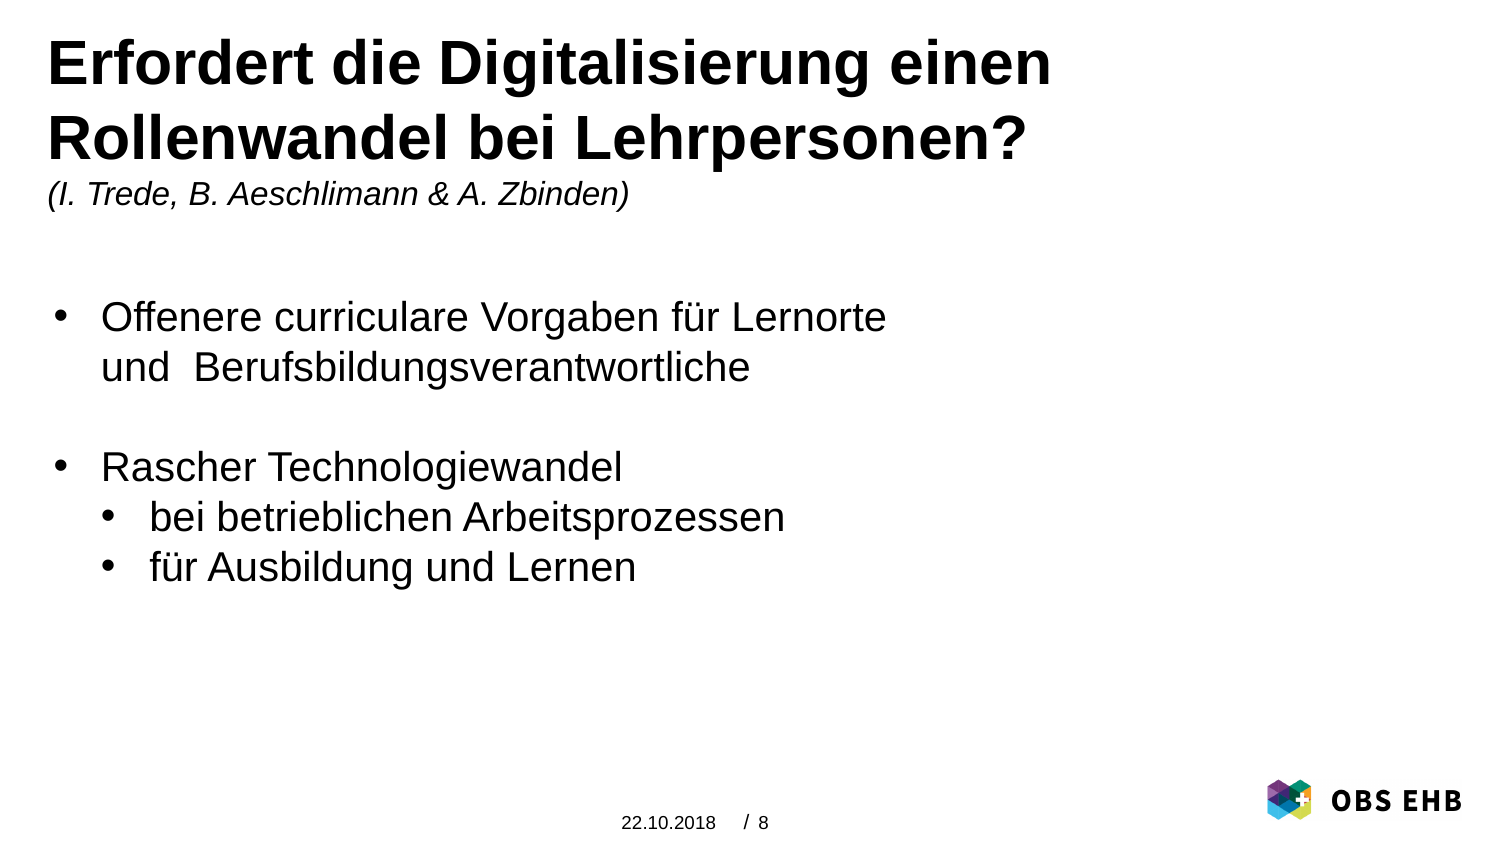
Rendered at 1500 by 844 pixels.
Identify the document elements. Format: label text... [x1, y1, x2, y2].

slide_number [621, 809, 740, 830]
picture [1267, 779, 1462, 821]
list Offenere curriculare Vorgaben für Lernorte und Berufsbildungsverantwortliche Rascher Technologiewandel bei betrieblichen Arbeitsprozessen für Ausbildung und Lernen [53, 239, 1334, 757]
title Erfordert die Digitalisierung einen Rollenwandel bei Lehrpersonen? (I. Trede, B. Aeschlimann & A. Zbinden) [47, 22, 1297, 204]
slide_number 8 [758, 809, 807, 830]
